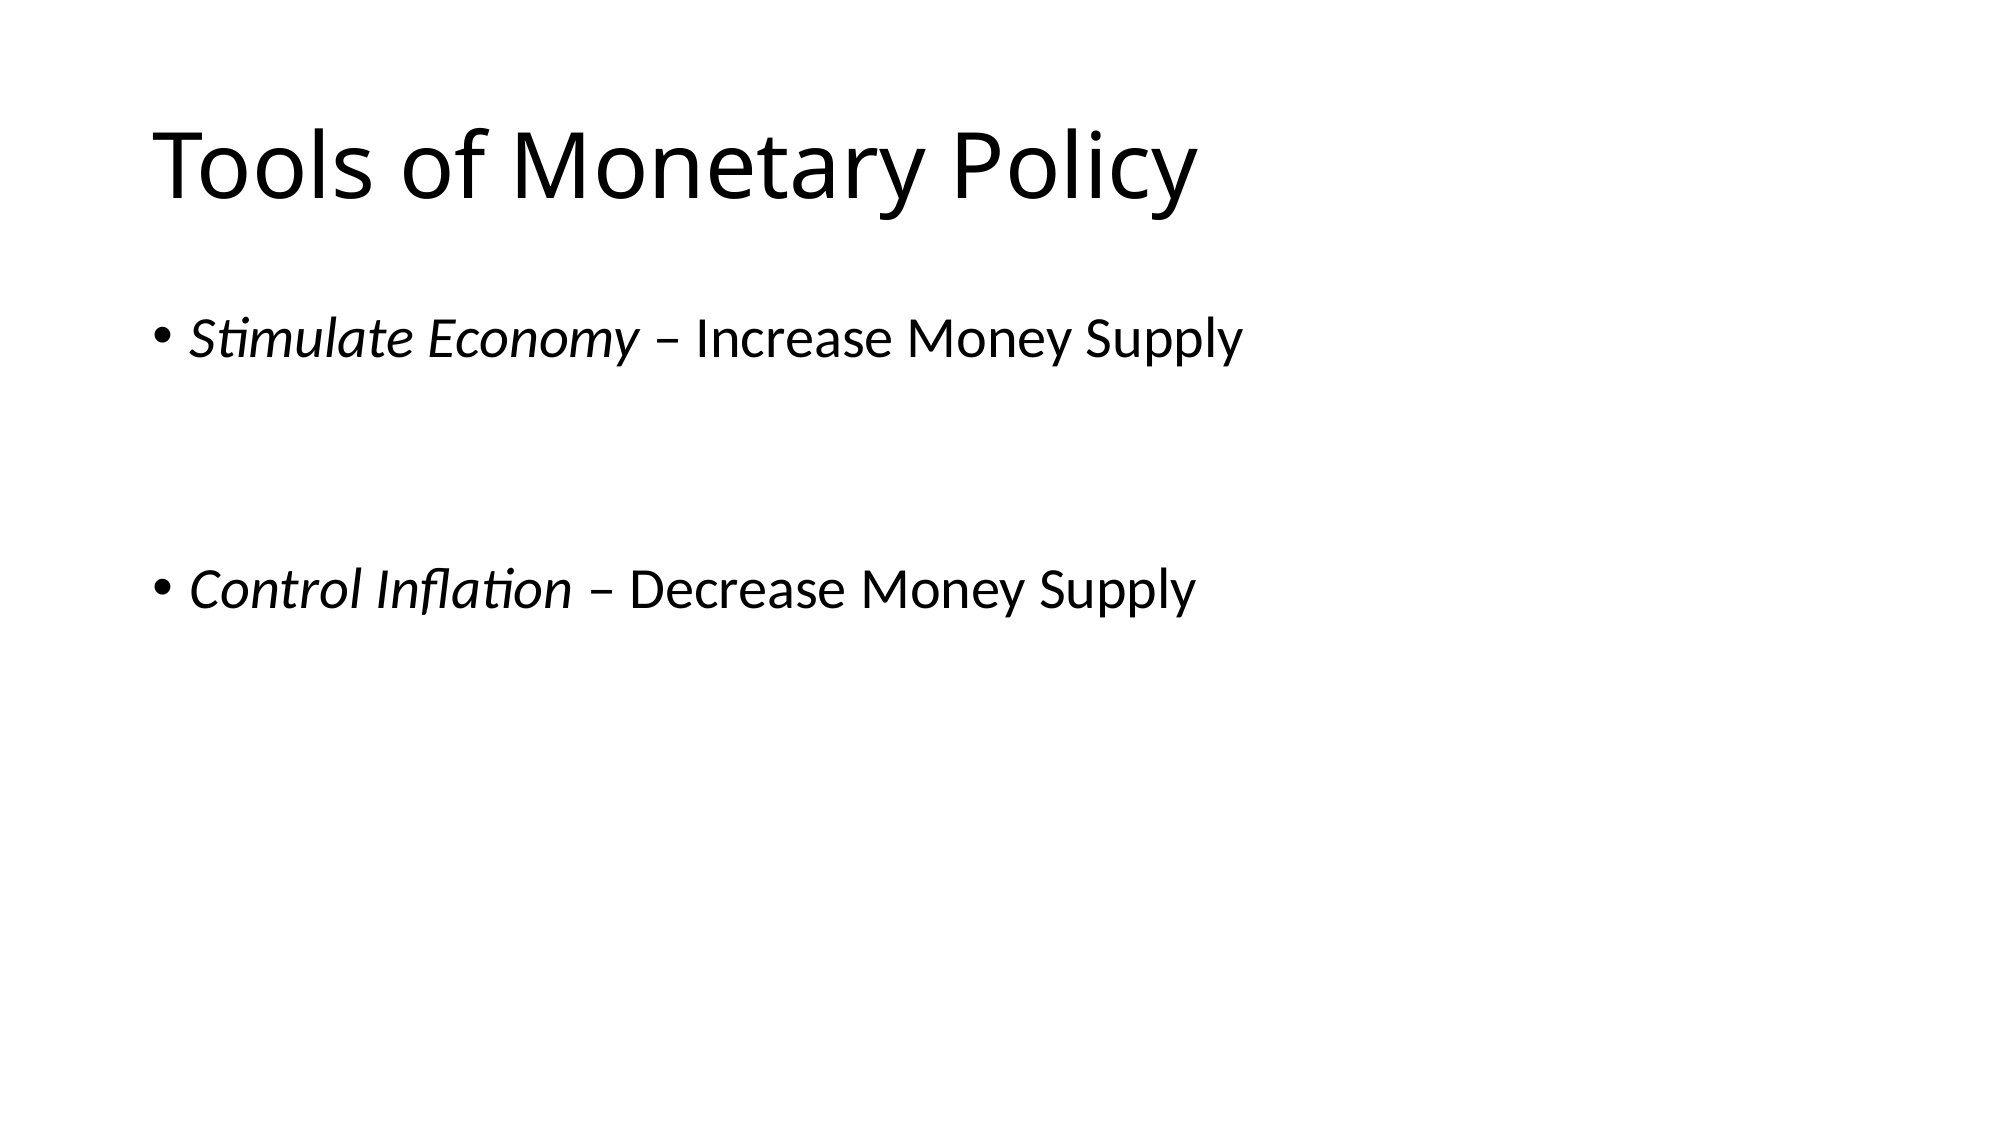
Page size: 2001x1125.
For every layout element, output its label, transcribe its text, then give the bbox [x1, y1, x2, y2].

list Stimulate Economy – Increase Money Supply Control Inflation – Decrease Money Supply [137, 299, 1863, 1014]
title Tools of Monetary Policy [137, 59, 1863, 278]
